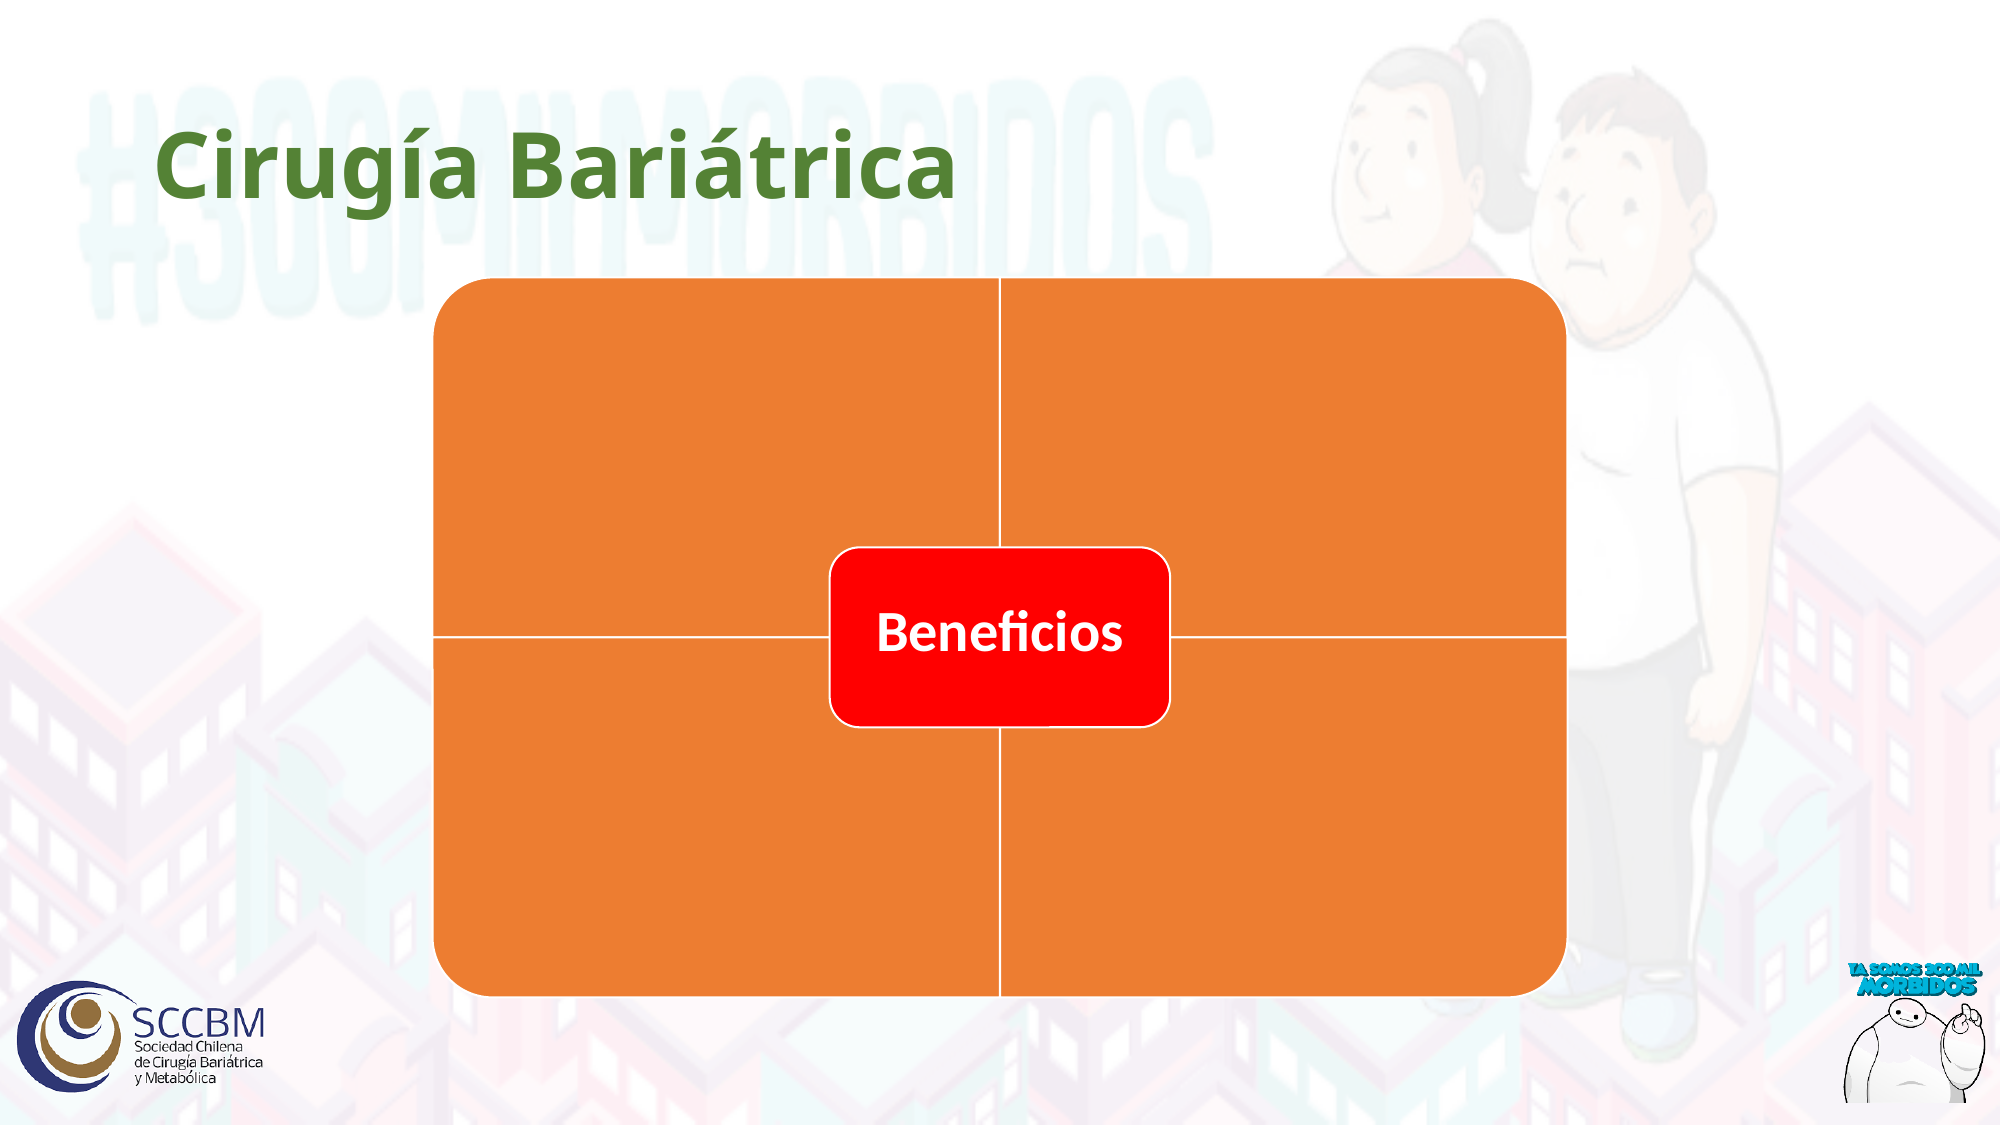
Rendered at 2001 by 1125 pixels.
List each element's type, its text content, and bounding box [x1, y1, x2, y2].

title Cirugía Bariátrica [137, 59, 1863, 278]
picture [14, 977, 276, 1095]
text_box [432, 277, 1568, 998]
picture [1843, 960, 1986, 1103]
